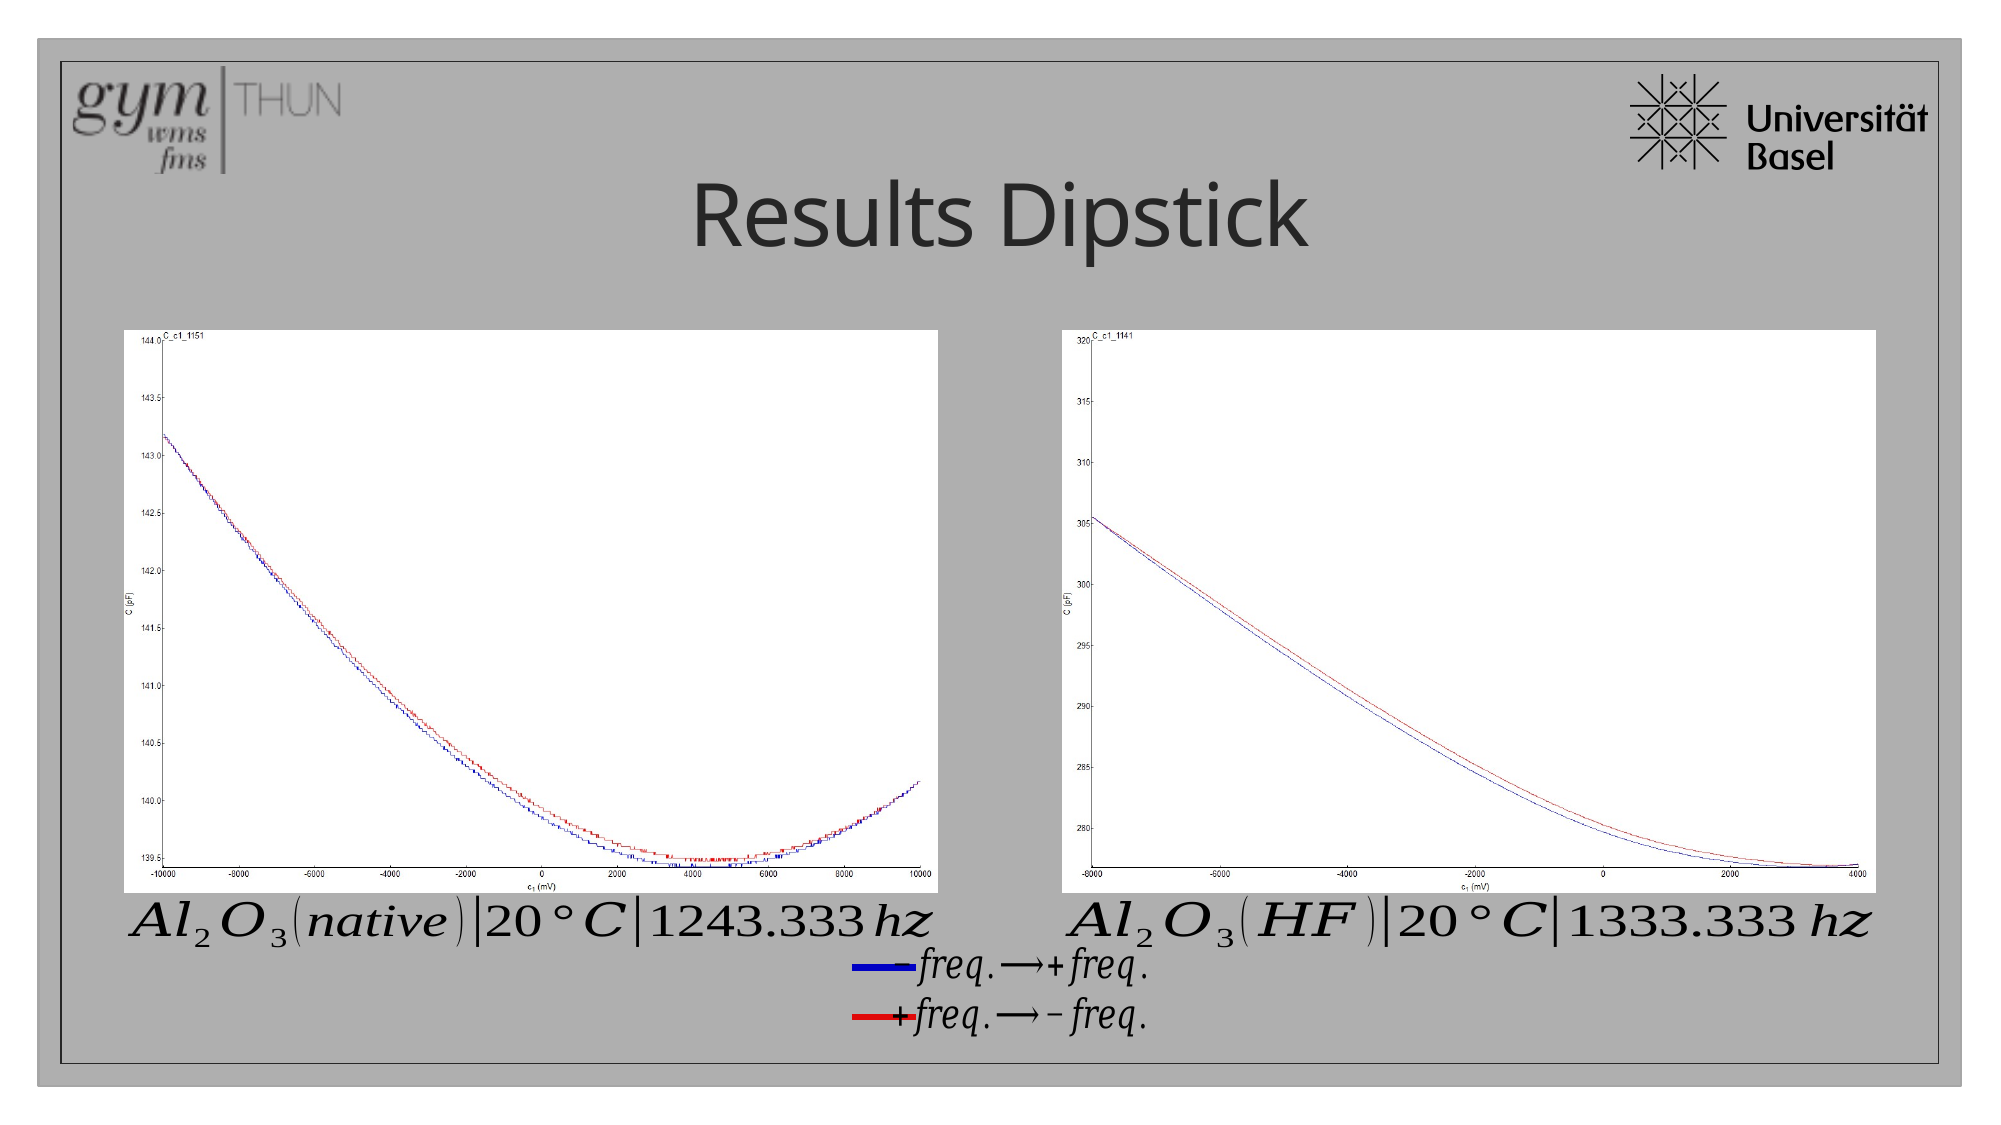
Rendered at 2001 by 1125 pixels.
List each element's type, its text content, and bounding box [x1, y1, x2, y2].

title Results Dipstick [174, 105, 1825, 331]
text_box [851, 943, 1148, 989]
picture [1630, 74, 1928, 170]
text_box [1062, 330, 1876, 954]
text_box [851, 992, 1149, 1039]
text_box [124, 330, 938, 954]
